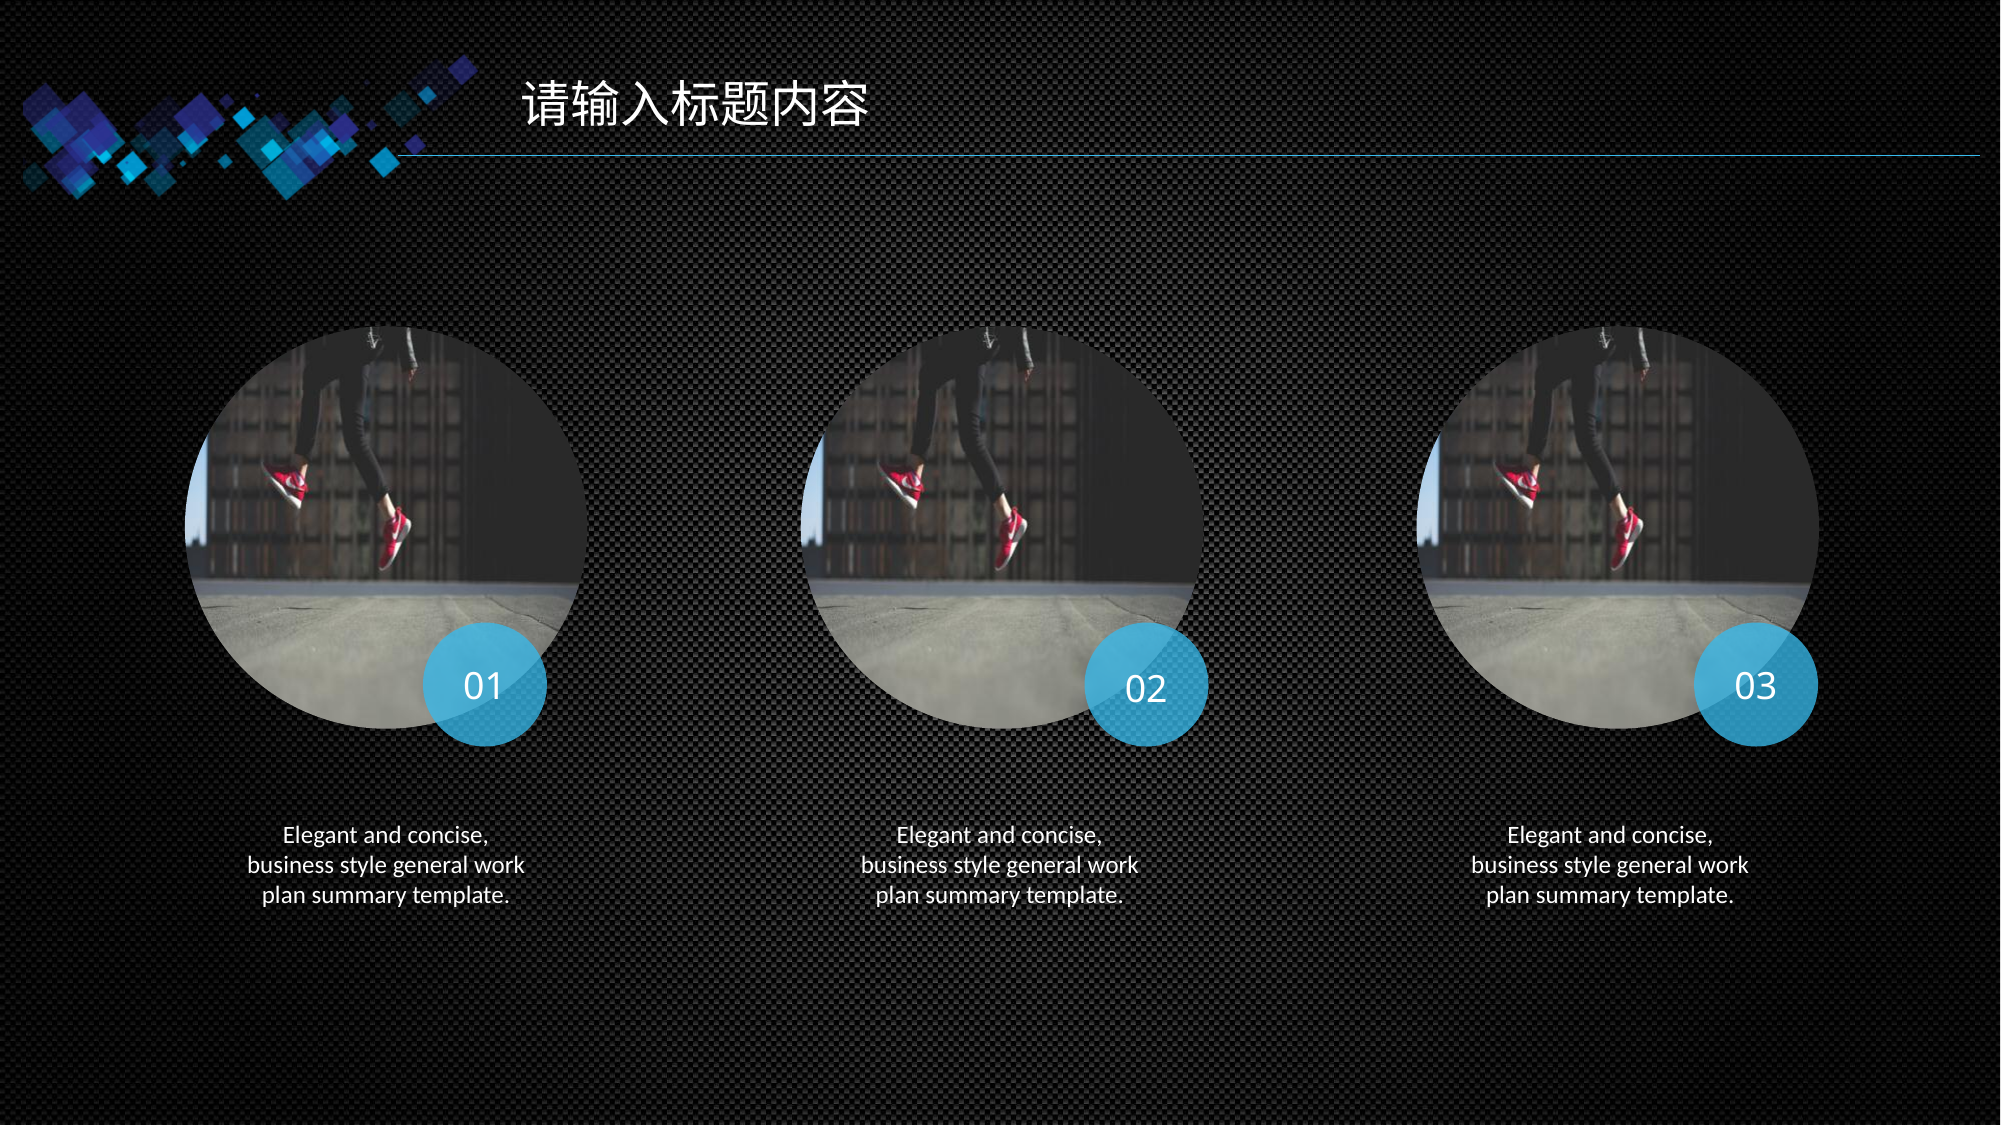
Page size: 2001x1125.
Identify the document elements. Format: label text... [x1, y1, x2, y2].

text_box Elegant and concise, business style general work plan summary template. [226, 811, 546, 917]
text_box 02 [1110, 657, 1183, 718]
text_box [23, 48, 1981, 209]
text_box Elegant and concise, business style general work plan summary template. [840, 811, 1160, 917]
text_box [421, 621, 548, 748]
text_box 01 [448, 654, 522, 714]
text_box [799, 325, 1205, 730]
text_box [1415, 325, 1821, 730]
text_box 03 [1719, 654, 1793, 715]
text_box [1083, 621, 1210, 748]
text_box [1693, 621, 1820, 748]
picture [0, 0, 2001, 1125]
text_box Elegant and concise, business style general work plan summary template. [1450, 811, 1770, 917]
text_box [183, 325, 589, 730]
